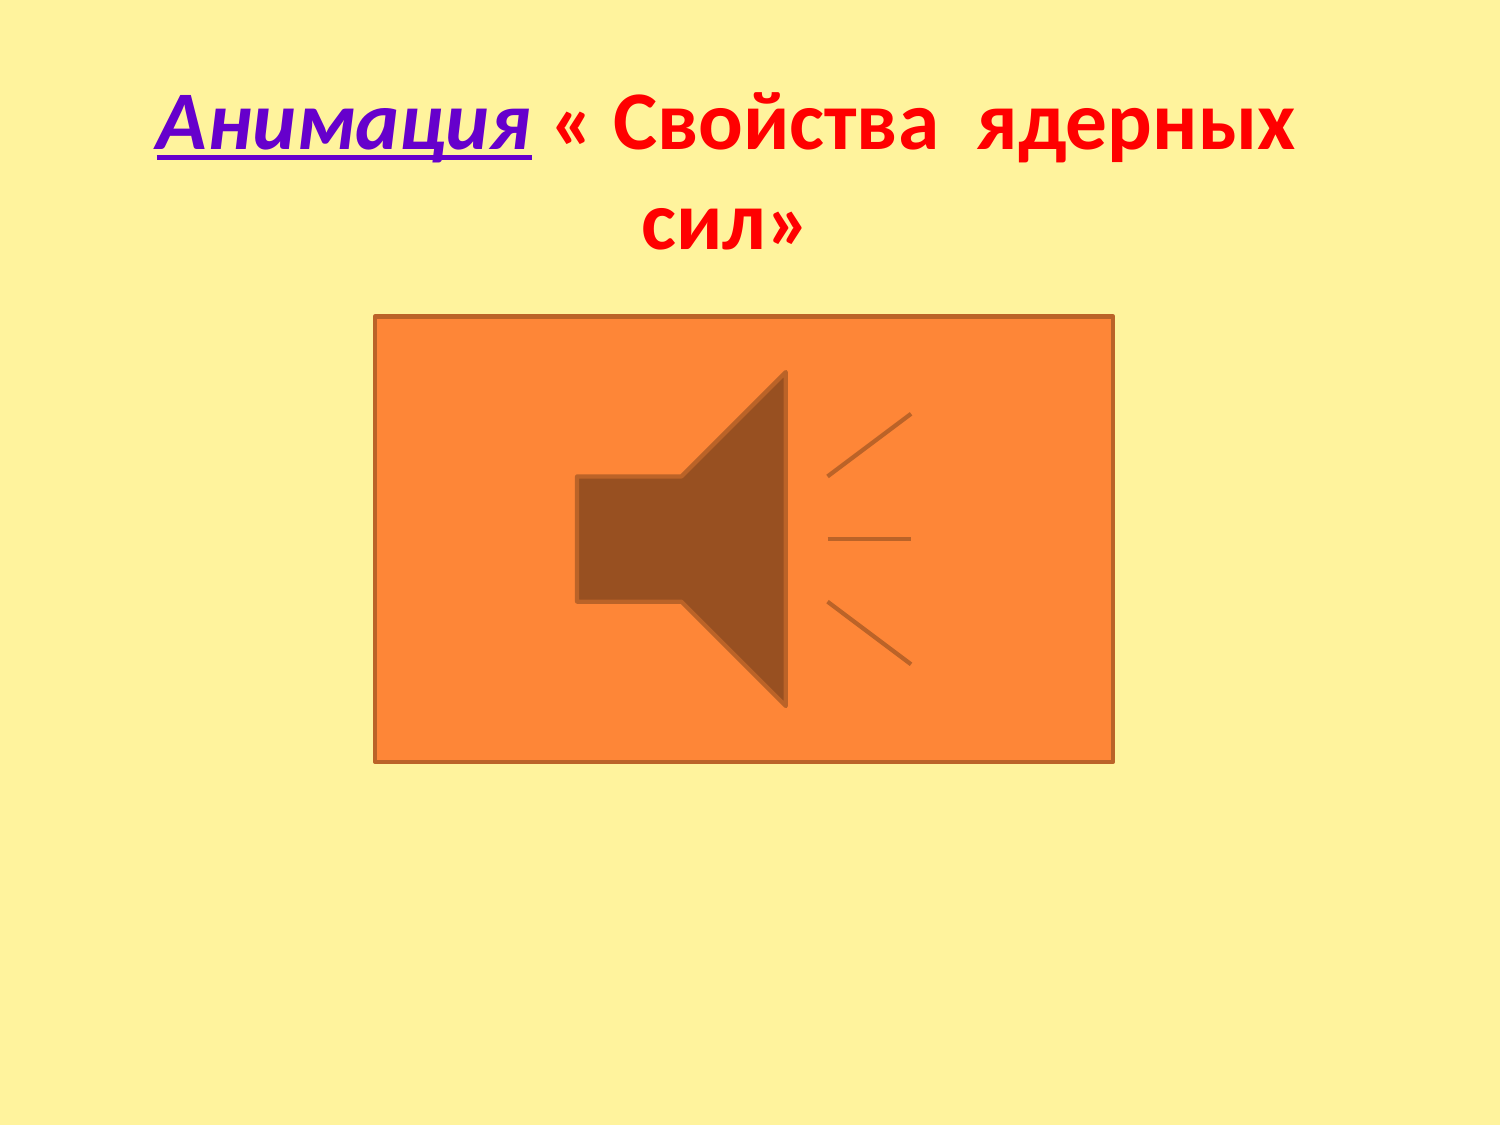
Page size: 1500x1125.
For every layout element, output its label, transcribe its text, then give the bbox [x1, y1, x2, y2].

text_box Анимация « Свойства ядерных сил» [81, 58, 1371, 274]
text_box [373, 314, 1115, 764]
